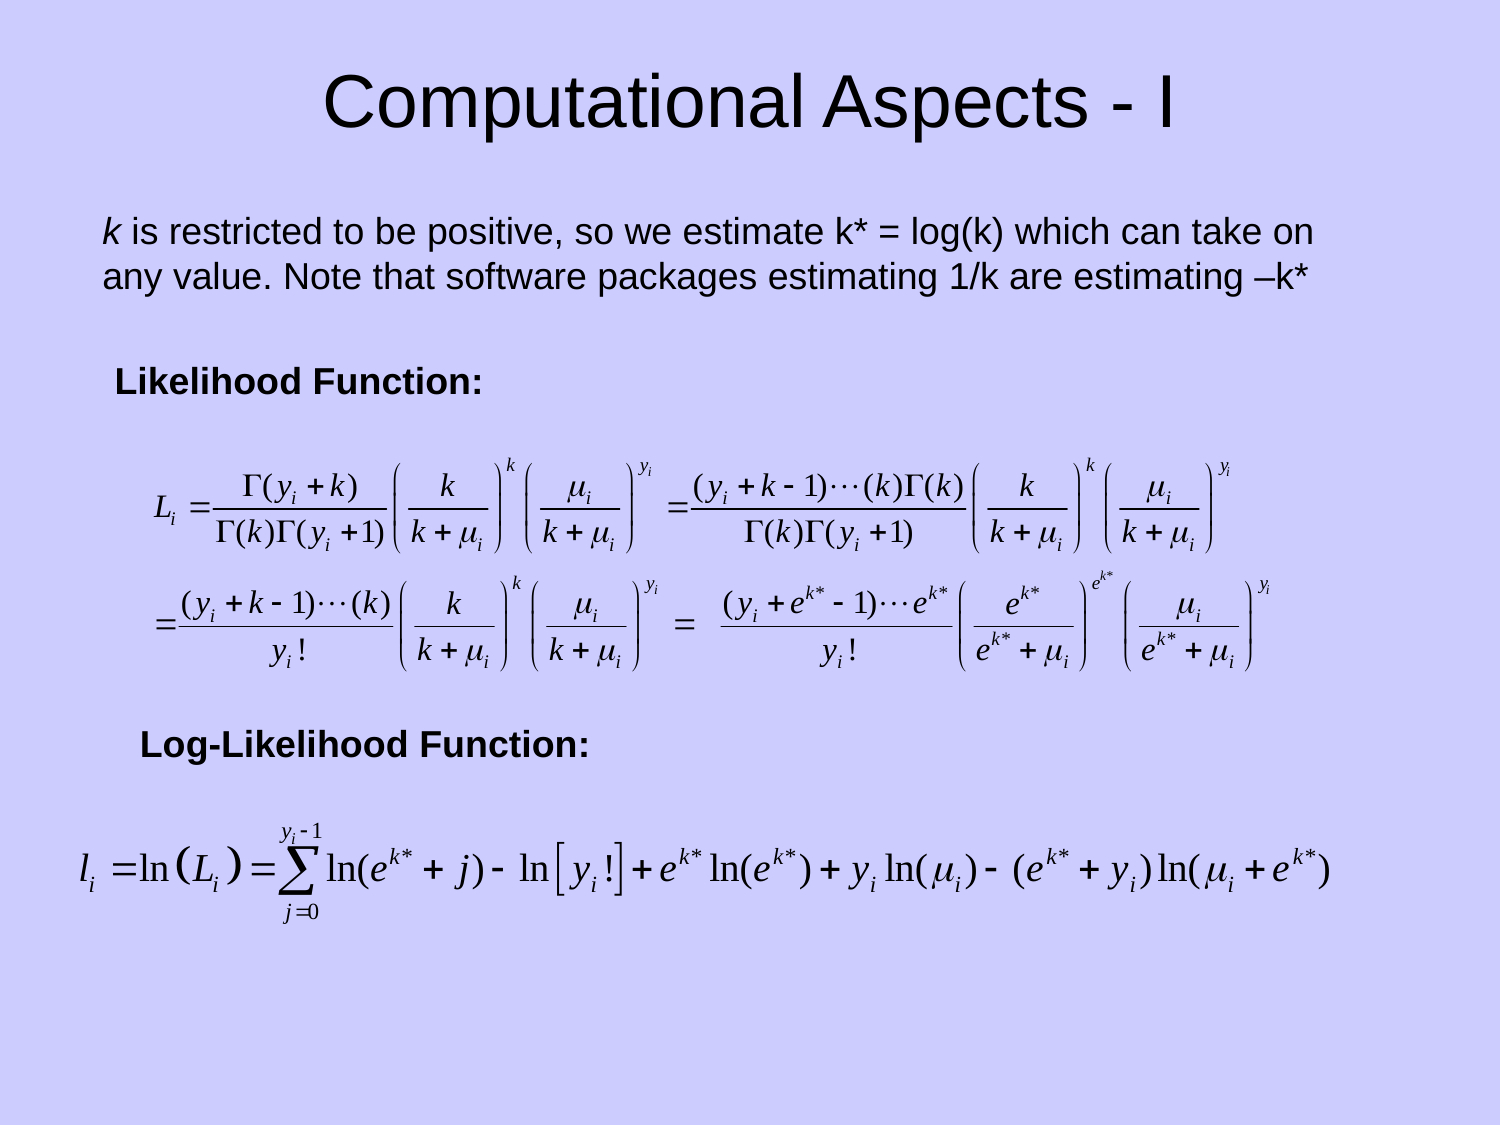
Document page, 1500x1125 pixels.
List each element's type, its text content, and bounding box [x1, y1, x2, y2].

text_box Log-Likelihood Function: [125, 712, 1225, 773]
title Computational Aspects - I [75, 45, 1425, 150]
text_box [147, 449, 1315, 680]
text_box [73, 812, 1340, 932]
text_box Likelihood Function: [99, 349, 688, 410]
text_box k is restricted to be positive, so we estimate k* = log(k) which can take on any value. Note that software packages estimating 1/k are estimating –k* [87, 199, 1375, 305]
